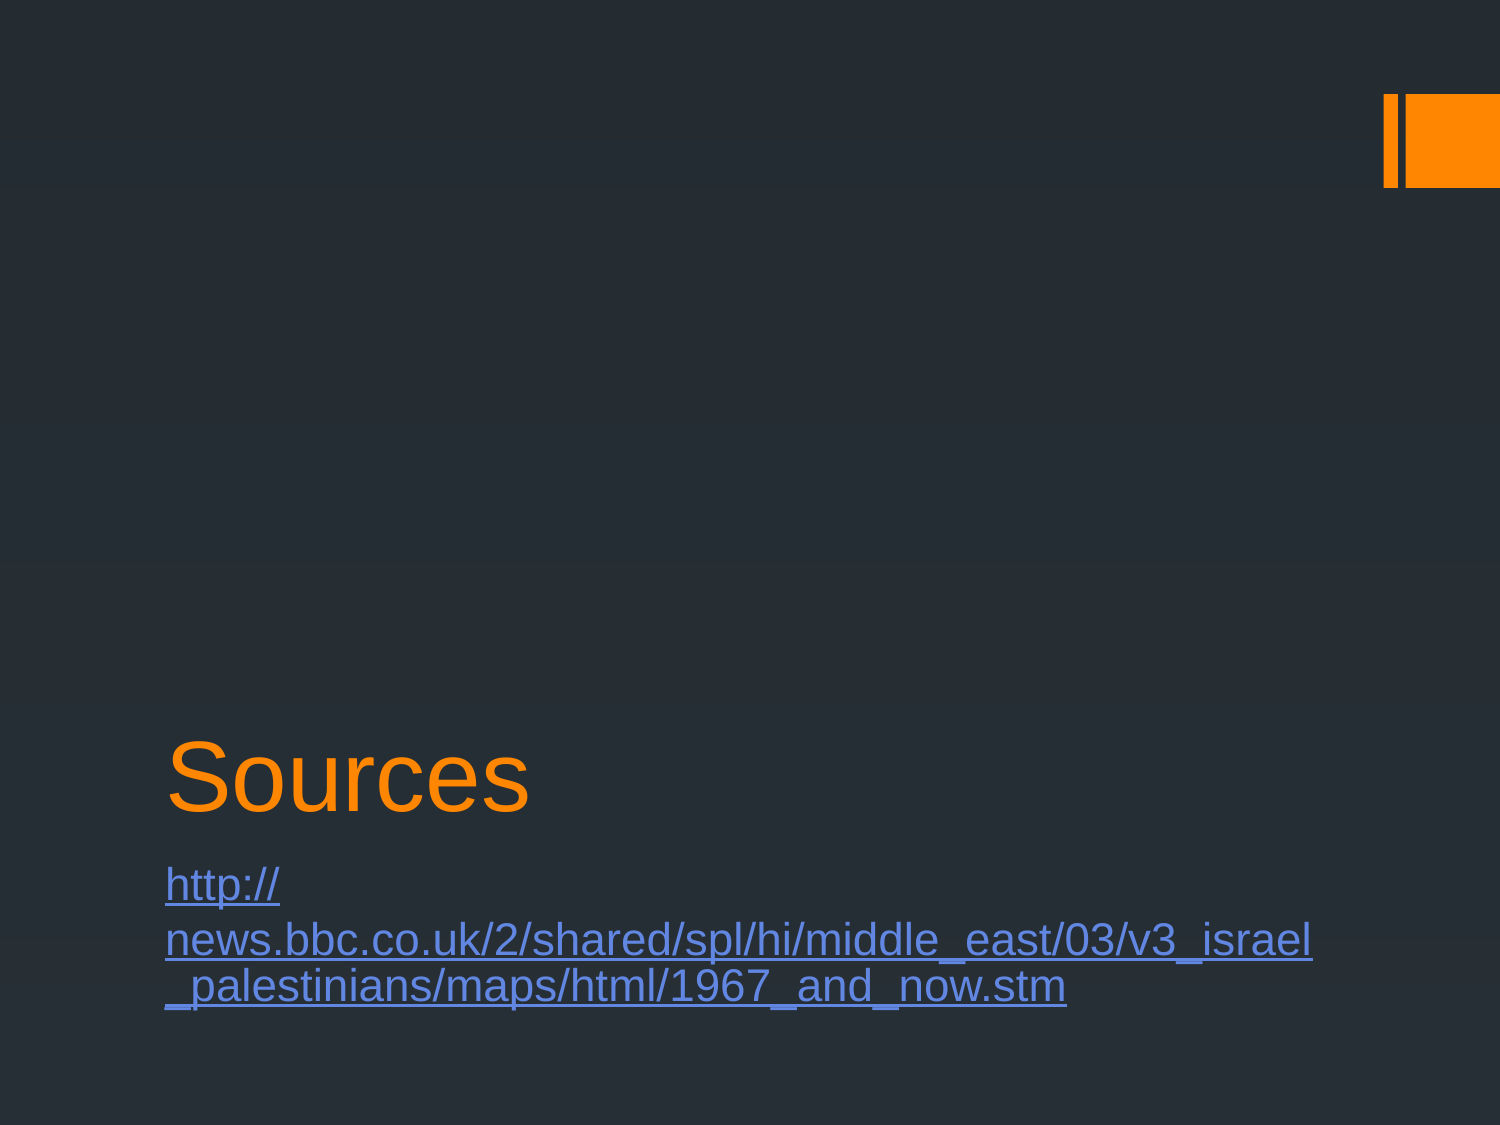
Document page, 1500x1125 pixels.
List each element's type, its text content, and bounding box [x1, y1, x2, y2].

subtitle http://news.bbc.co.uk/2/shared/spl/hi/middle_east/03/v3_israel_palestinians/maps/html/1967_and_now.stm [150, 847, 1350, 1036]
title Sources [150, 412, 1350, 839]
